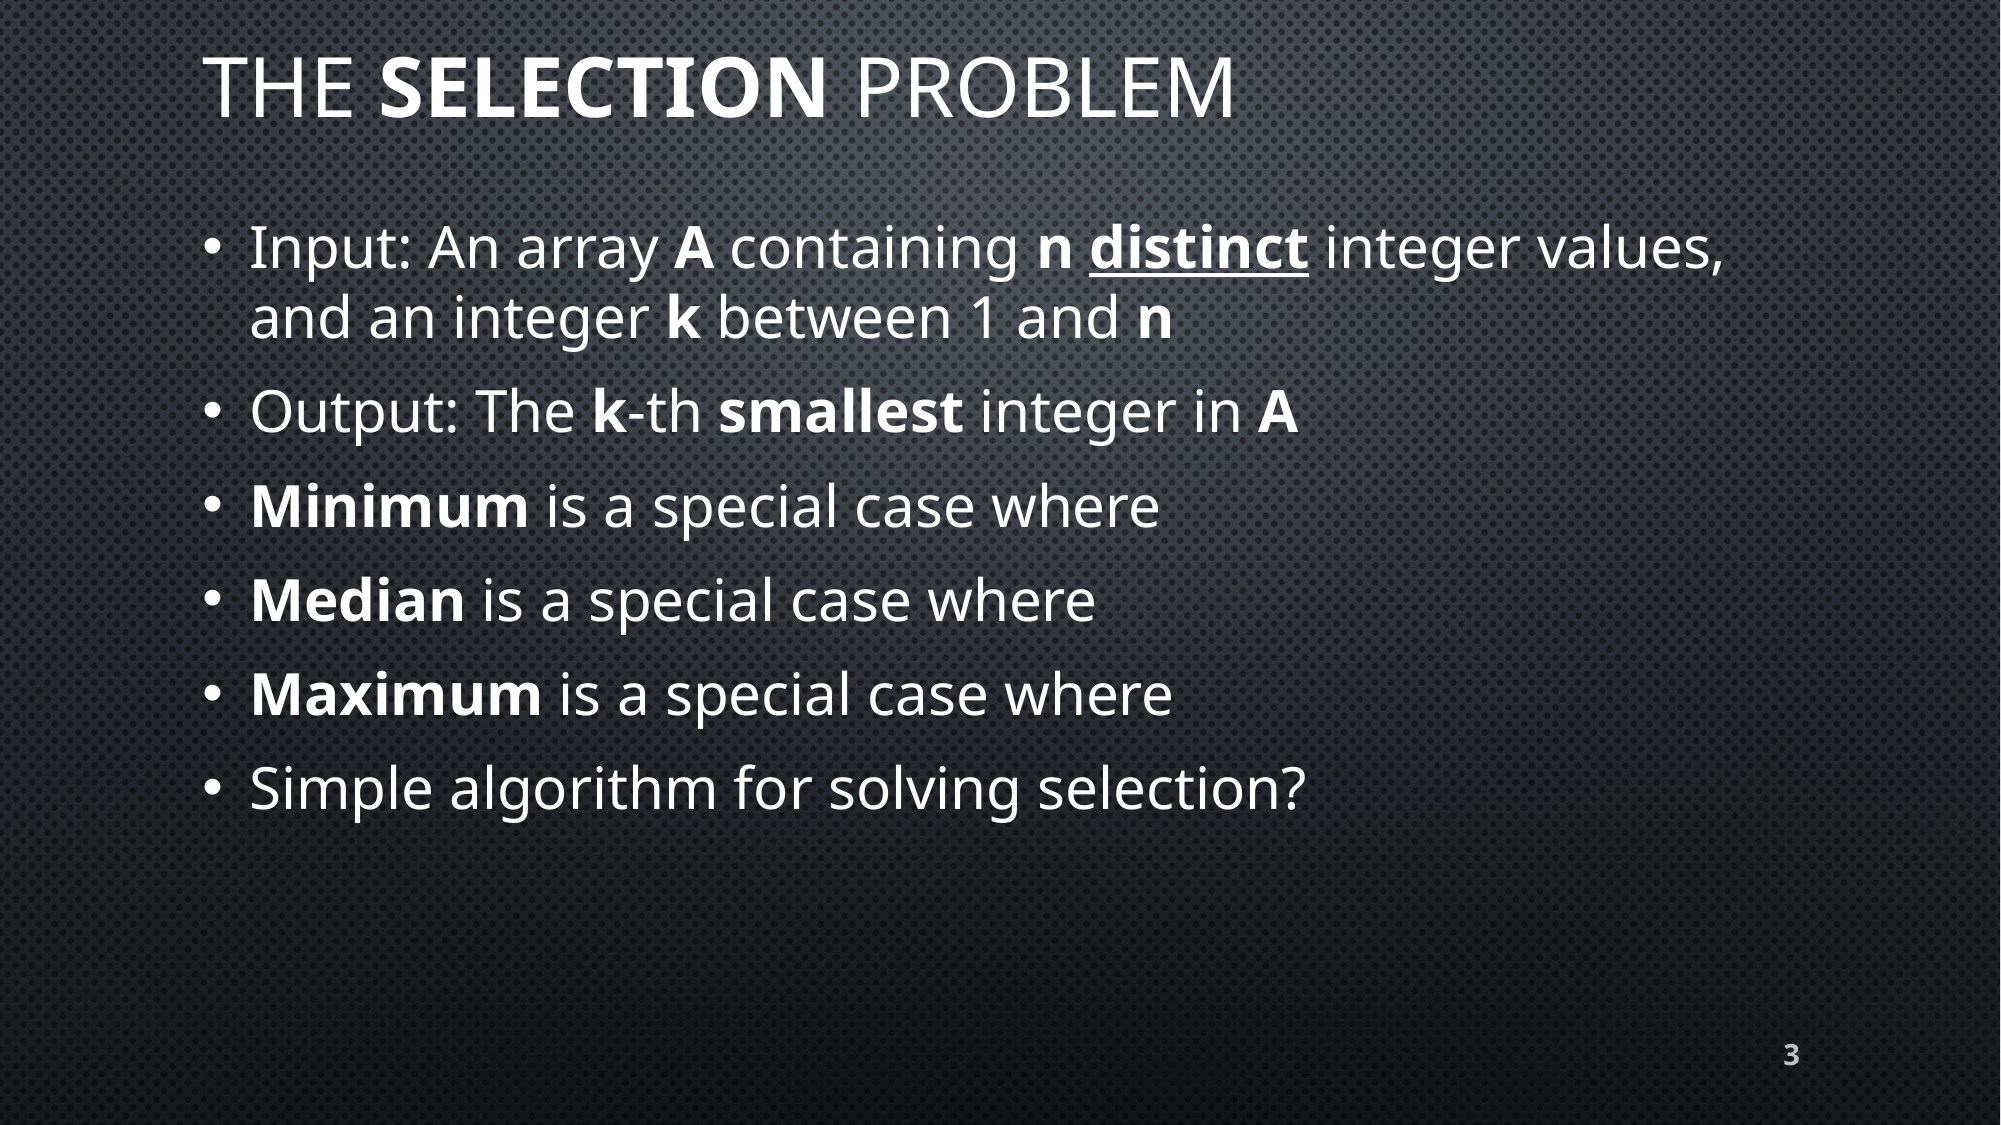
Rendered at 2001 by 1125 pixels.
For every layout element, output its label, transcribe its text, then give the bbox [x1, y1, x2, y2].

slide_number 3 [1724, 1026, 1816, 1087]
title The Selection problem [187, 0, 1813, 169]
